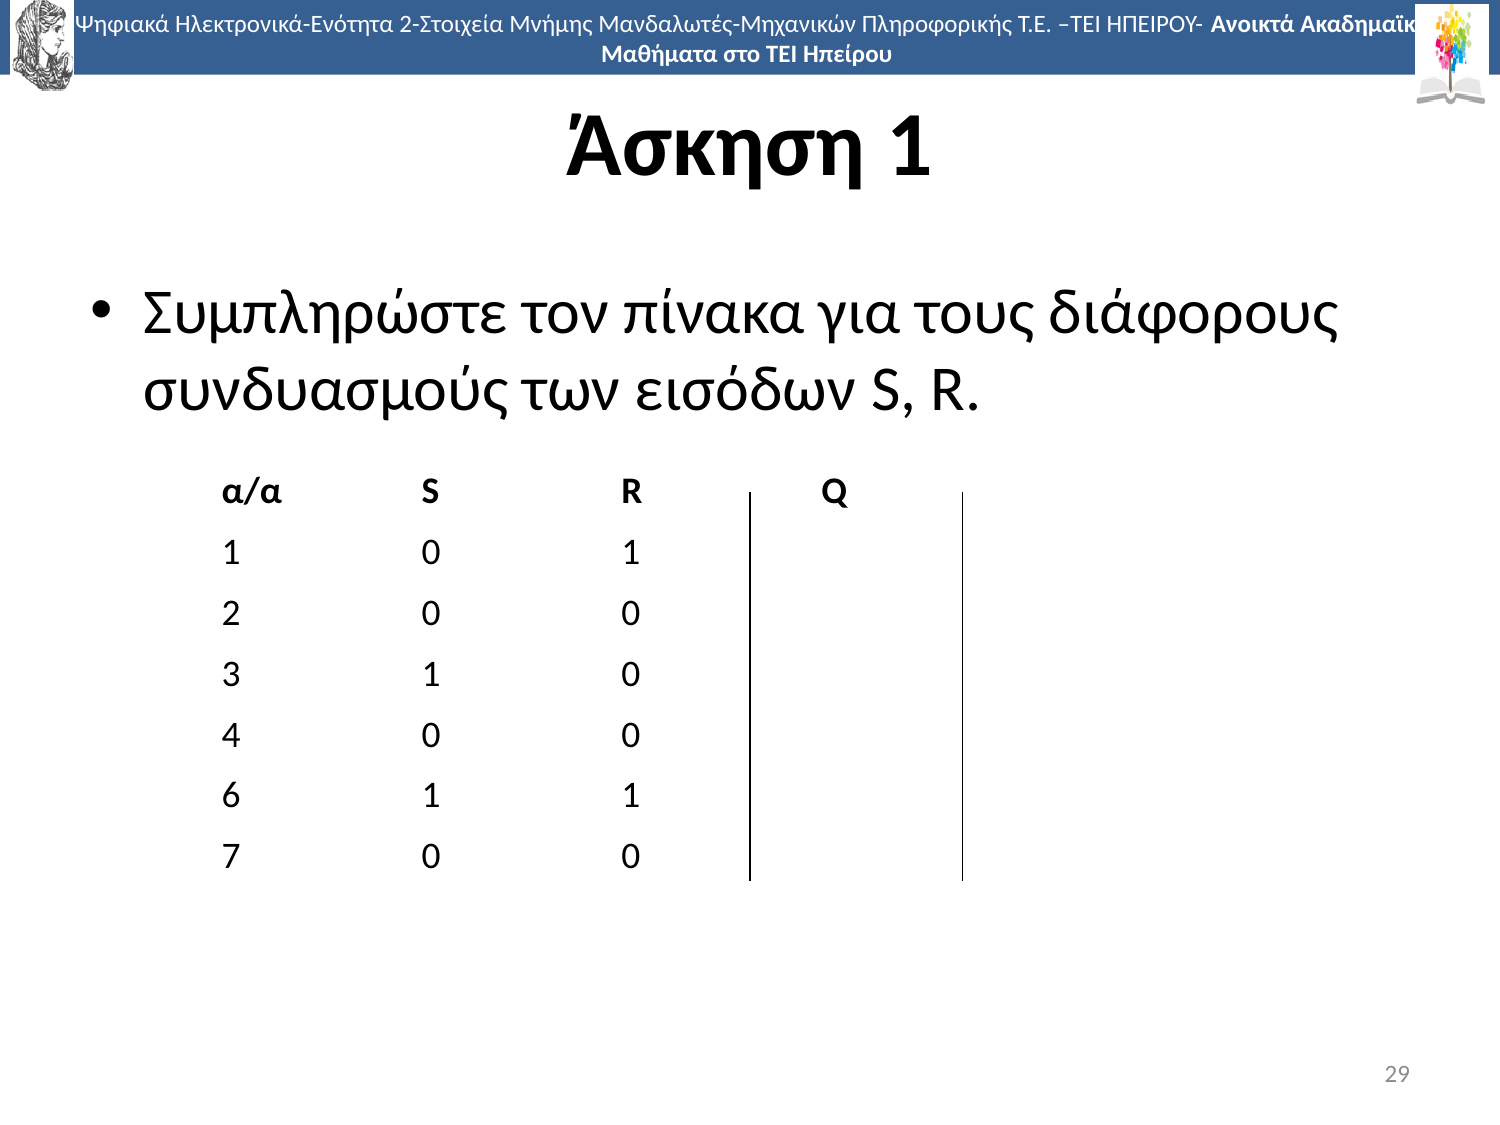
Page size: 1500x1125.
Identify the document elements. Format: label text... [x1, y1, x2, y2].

title Άσκηση 1 [75, 116, 1425, 233]
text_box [0, 0, 1500, 107]
slide_number 29 [1074, 1042, 1425, 1103]
list Συμπληρώστε τον πίνακα για τους διάφορους συνδυασμούς των εισόδων S, R. [75, 262, 1425, 433]
